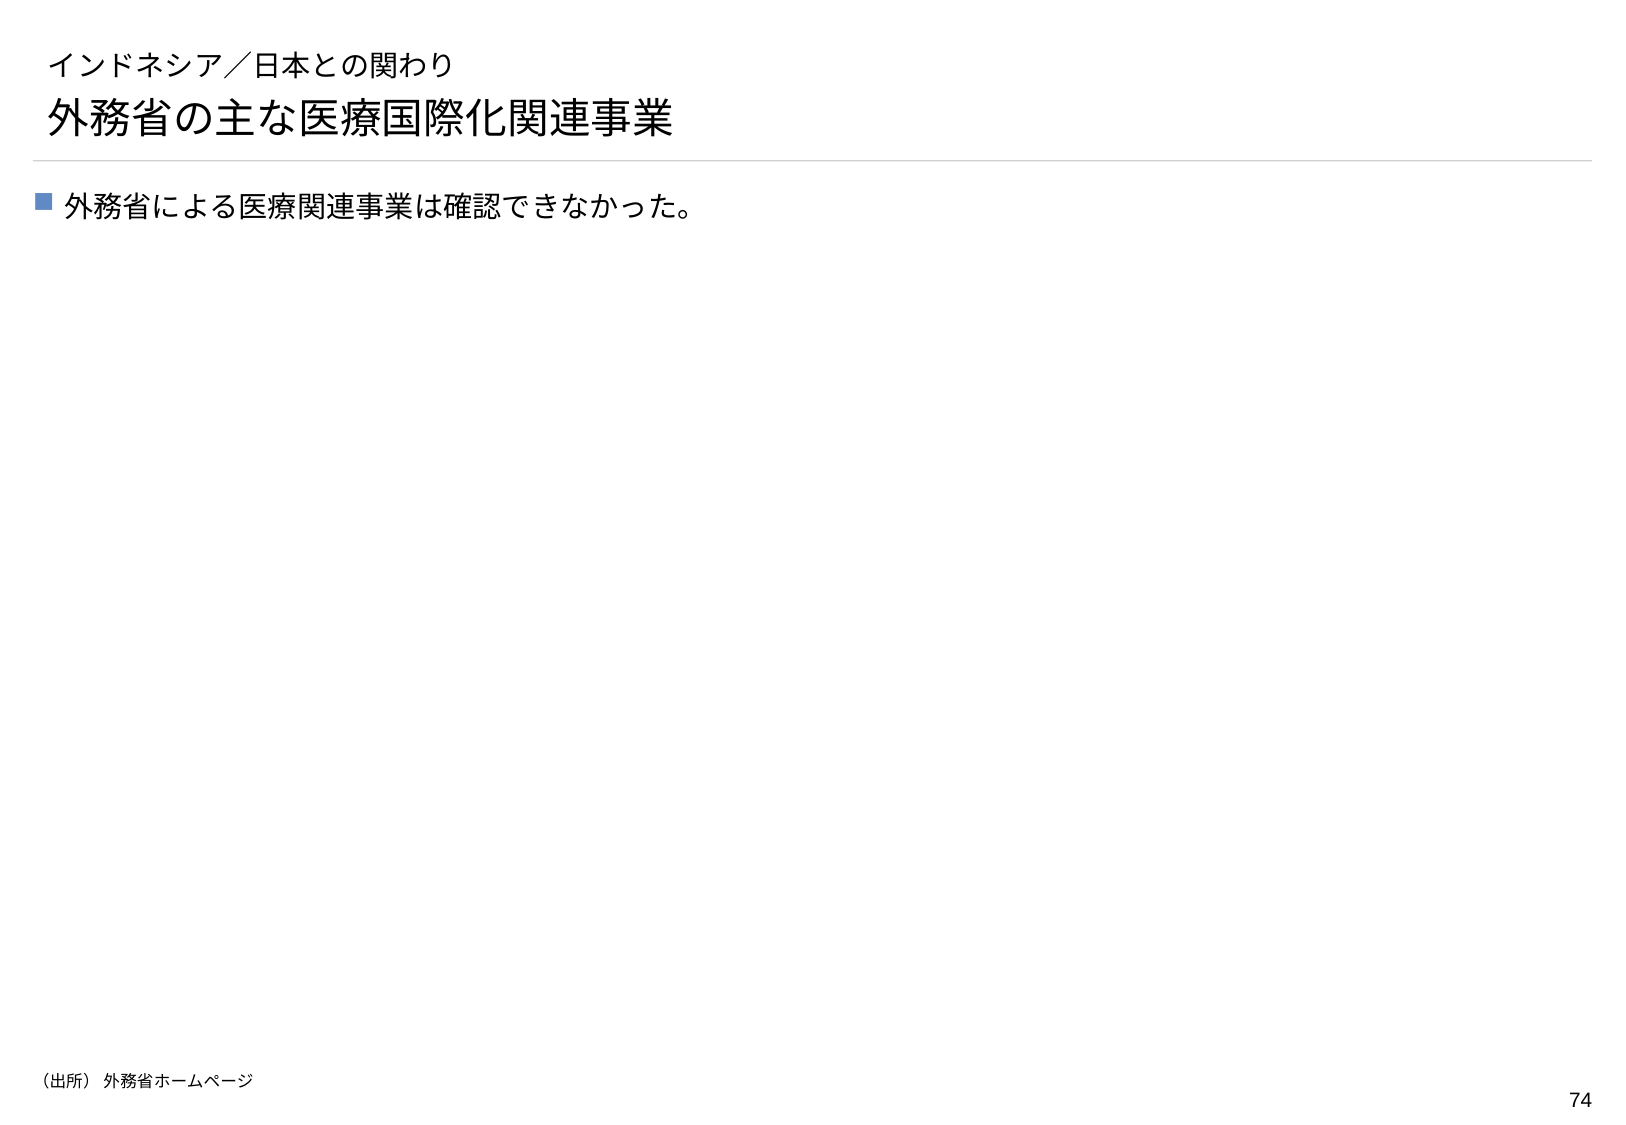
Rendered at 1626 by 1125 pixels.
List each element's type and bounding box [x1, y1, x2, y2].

list [32, 90, 1593, 149]
text_box [32, 184, 1593, 223]
title [32, 30, 1593, 90]
text_box [32, 1070, 1451, 1094]
